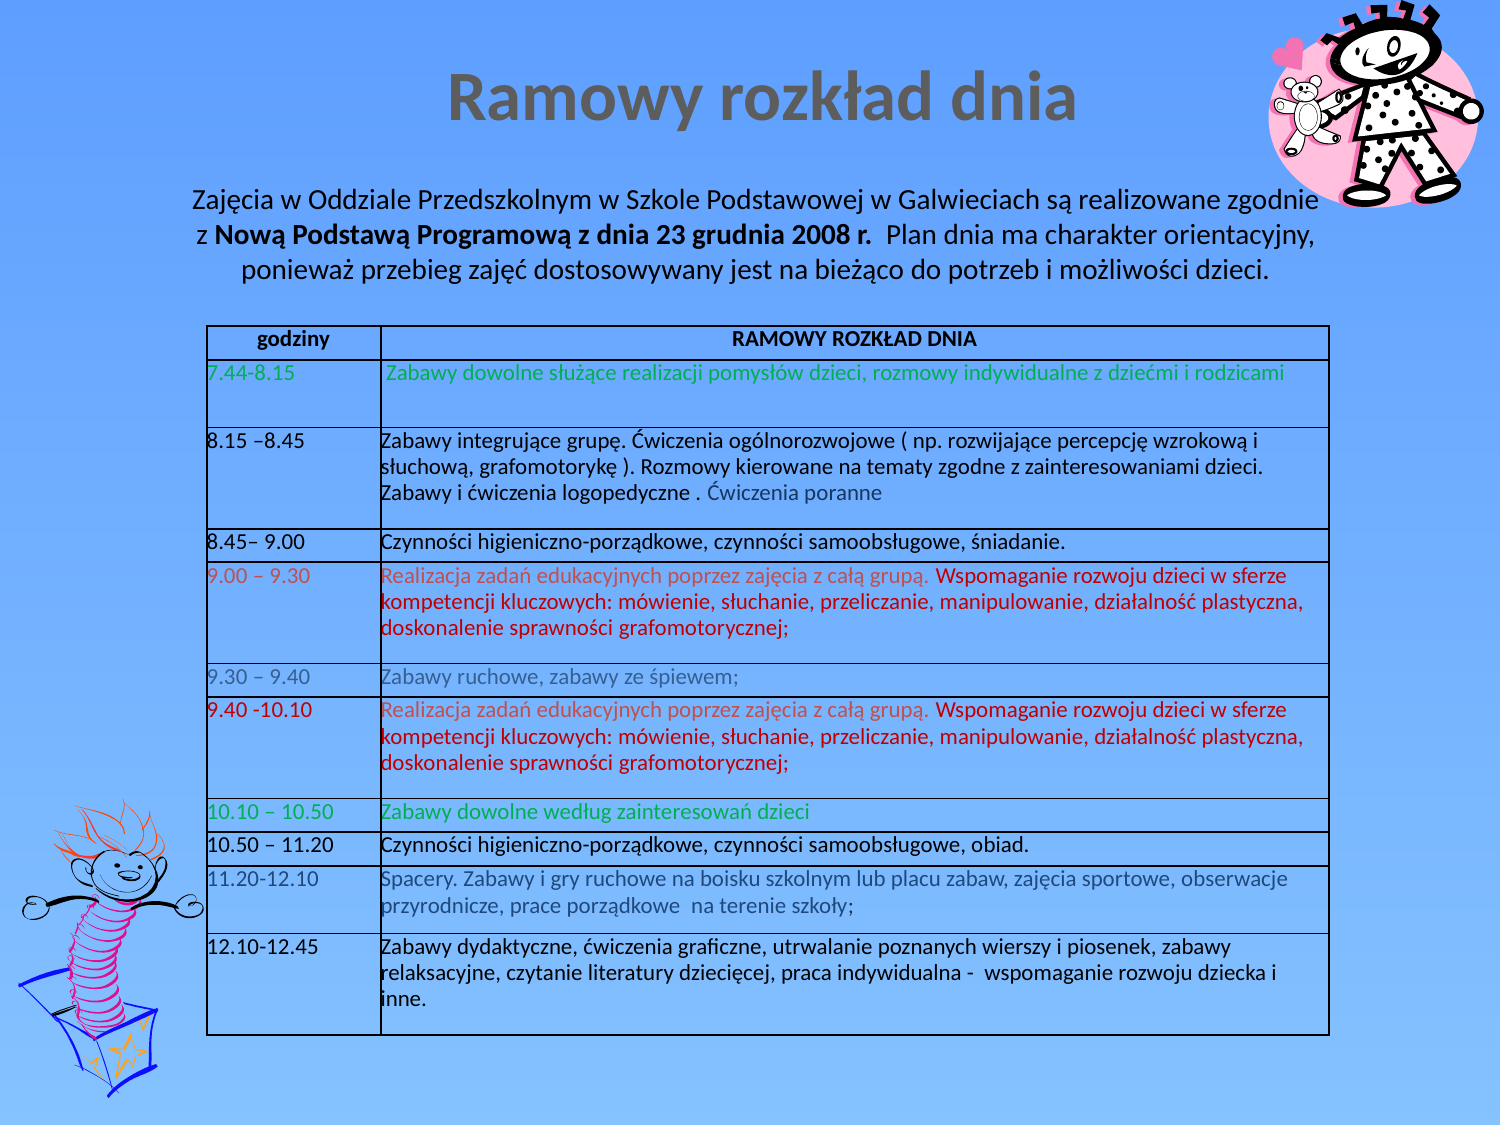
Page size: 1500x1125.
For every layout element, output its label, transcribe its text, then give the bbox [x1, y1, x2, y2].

table_header godziny [208, 327, 380, 359]
table_cell Realizacja zadań edukacyjnych poprzez zajęcia z całą grupą. Wspomaganie rozwoju dzieci w sferze kompetencji kluczowych: mówienie, słuchanie, przeliczanie, manipulowanie, działalność plastyczna, doskonalenie sprawności grafomotorycznej; [382, 563, 1328, 663]
table_cell Realizacja zadań edukacyjnych poprzez zajęcia z całą grupą. Wspomaganie rozwoju dzieci w sferze kompetencji kluczowych: mówienie, słuchanie, przeliczanie, manipulowanie, działalność plastyczna, doskonalenie sprawności grafomotorycznej; [382, 698, 1328, 798]
text_box Ramowy rozkład dnia [395, 42, 1164, 143]
picture [17, 798, 209, 1099]
table_cell Czynności higieniczno-porządkowe, czynności samoobsługowe, obiad. [382, 833, 1328, 865]
table_cell 8.45– 9.00 [208, 530, 380, 561]
table_cell 9.30 – 9.40 [208, 664, 380, 696]
table_cell 11.20-12.10 [213, 867, 380, 933]
table_cell Zabawy dydaktyczne, ćwiczenia graficzne, utrwalanie poznanych wierszy i piosenek, zabawy relaksacyjne, czytanie literatury dziecięcej, praca indywidualna - wspomaganie rozwoju dziecka i inne. [382, 934, 1328, 1034]
table_cell Zabawy integrujące grupę. Ćwiczenia ogólnorozwojowe ( np. rozwijające percepcję wzrokową i słuchową, grafomotorykę ). Rozmowy kierowane na tematy zgodne z zainteresowaniami dzieci. Zabawy i ćwiczenia logopedyczne . Ćwiczenia poranne [382, 428, 1328, 528]
table_cell 12.10-12.45 [213, 934, 380, 1034]
table_cell 8.15 –8.45 [208, 428, 380, 528]
table_cell 10.10 – 10.50 [210, 799, 380, 831]
table_header RAMOWY ROZKŁAD DNIA [382, 327, 1328, 359]
table_cell Zabawy dowolne służące realizacji pomysłów dzieci, rozmowy indywidualne z dziećmi i rodzicami [382, 361, 1328, 427]
table_cell Czynności higieniczno-porządkowe, czynności samoobsługowe, śniadanie. [382, 530, 1328, 561]
table_cell 10.50 – 11.20 [213, 833, 380, 865]
table_cell 7.44-8.15 [208, 361, 380, 427]
table_cell Zabawy dowolne według zainteresowań dzieci [382, 799, 1328, 831]
table_cell Spacery. Zabawy i gry ruchowe na boisku szkolnym lub placu zabaw, zajęcia sportowe, obserwacje przyrodnicze, prace porządkowe na terenie szkoły; [382, 867, 1328, 933]
picture [1268, 0, 1485, 209]
table_cell 9.00 – 9.30 [208, 563, 380, 663]
table_cell 9.40 -10.10 [208, 698, 380, 798]
table_cell Zabawy ruchowe, zabawy ze śpiewem; [382, 664, 1328, 696]
text_box Zajęcia w Oddziale Przedszkolnym w Szkole Podstawowej w Galwieciach są realizowane zgodnie z Nową Podstawą Programową z dnia 23 grudnia 2008 r. Plan dnia ma charakter orientacyjny, ponieważ przebieg zajęć dostosowywany jest na bieżąco do potrzeb i możliwości dzieci. [171, 172, 1341, 293]
